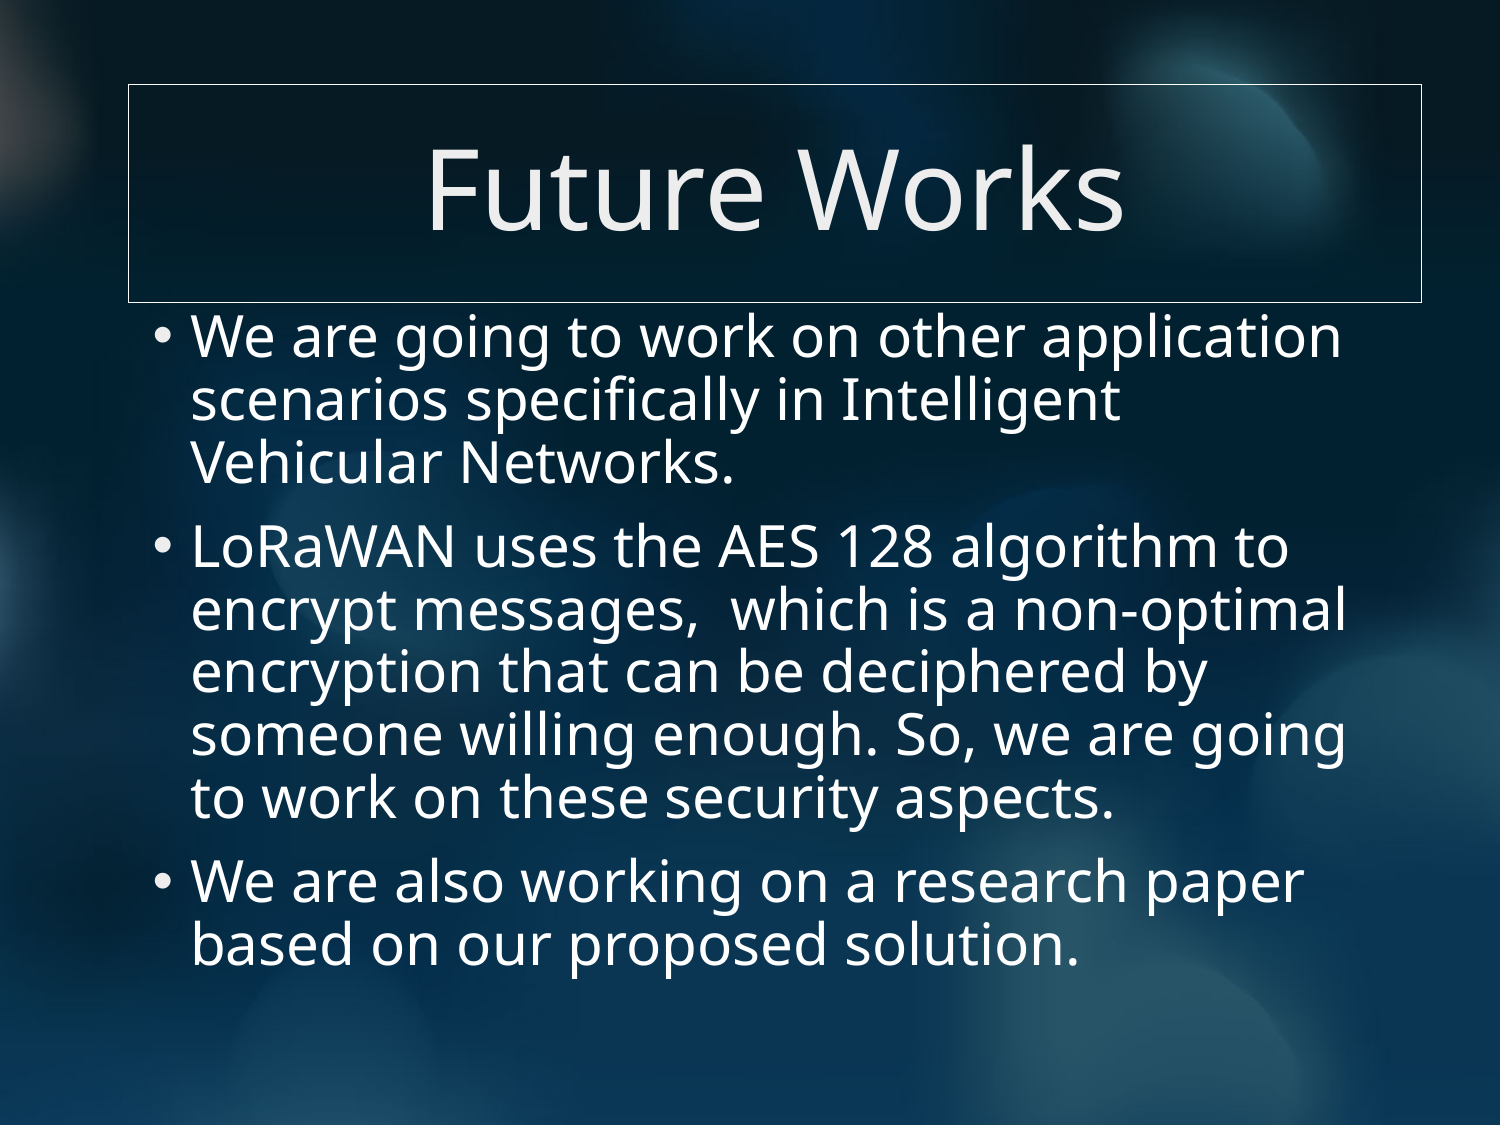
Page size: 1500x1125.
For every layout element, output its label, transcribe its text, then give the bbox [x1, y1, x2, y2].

picture [0, 0, 1500, 1125]
text_box Future Works [128, 84, 1422, 303]
list We are going to work on other application scenarios specifically in Intelligent Vehicular Networks. LoRaWAN uses the AES 128 algorithm to encrypt messages, which is a non-optimal encryption that can be deciphered by someone willing enough. So, we are going to work on these security aspects. We are also working on a research paper based on our proposed solution. [137, 303, 1397, 1014]
